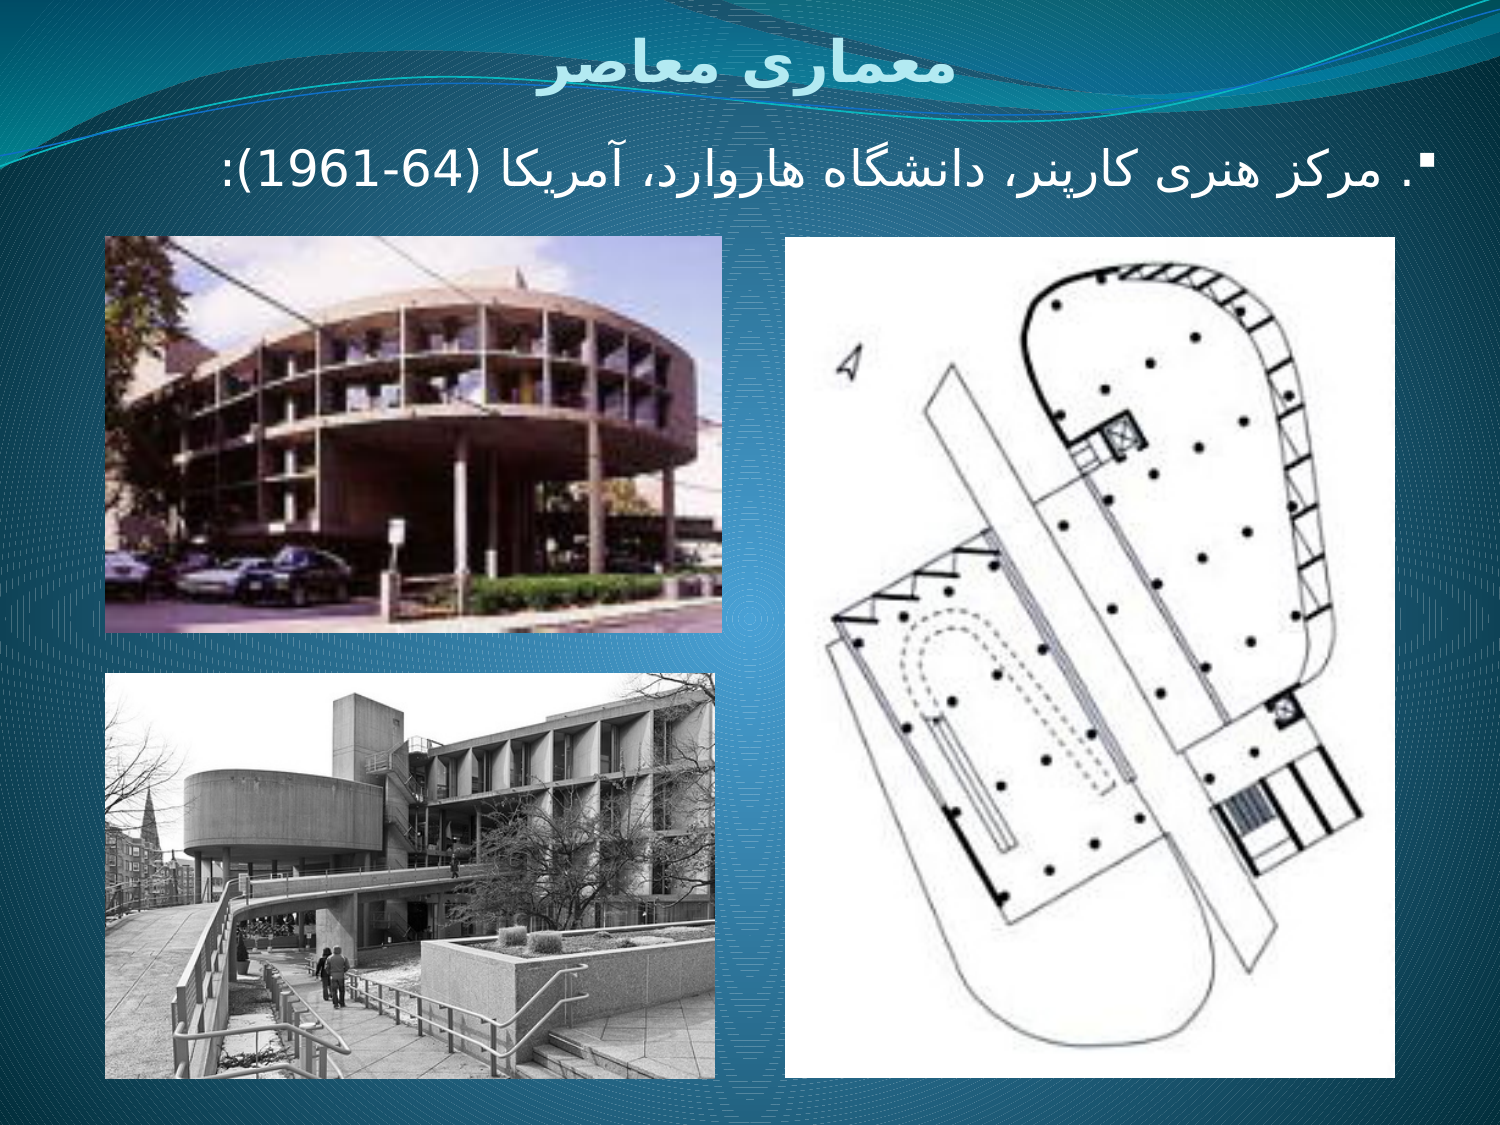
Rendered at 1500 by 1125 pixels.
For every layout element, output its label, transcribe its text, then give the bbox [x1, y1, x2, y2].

title معماری معاصر [46, 0, 1454, 94]
picture [105, 673, 716, 1079]
subtitle . مرکز هنری کارپنر، دانشگاه هاروارد، آمریکا (64-1961): [70, 128, 1442, 1067]
picture [105, 236, 722, 633]
picture [784, 236, 1395, 1079]
